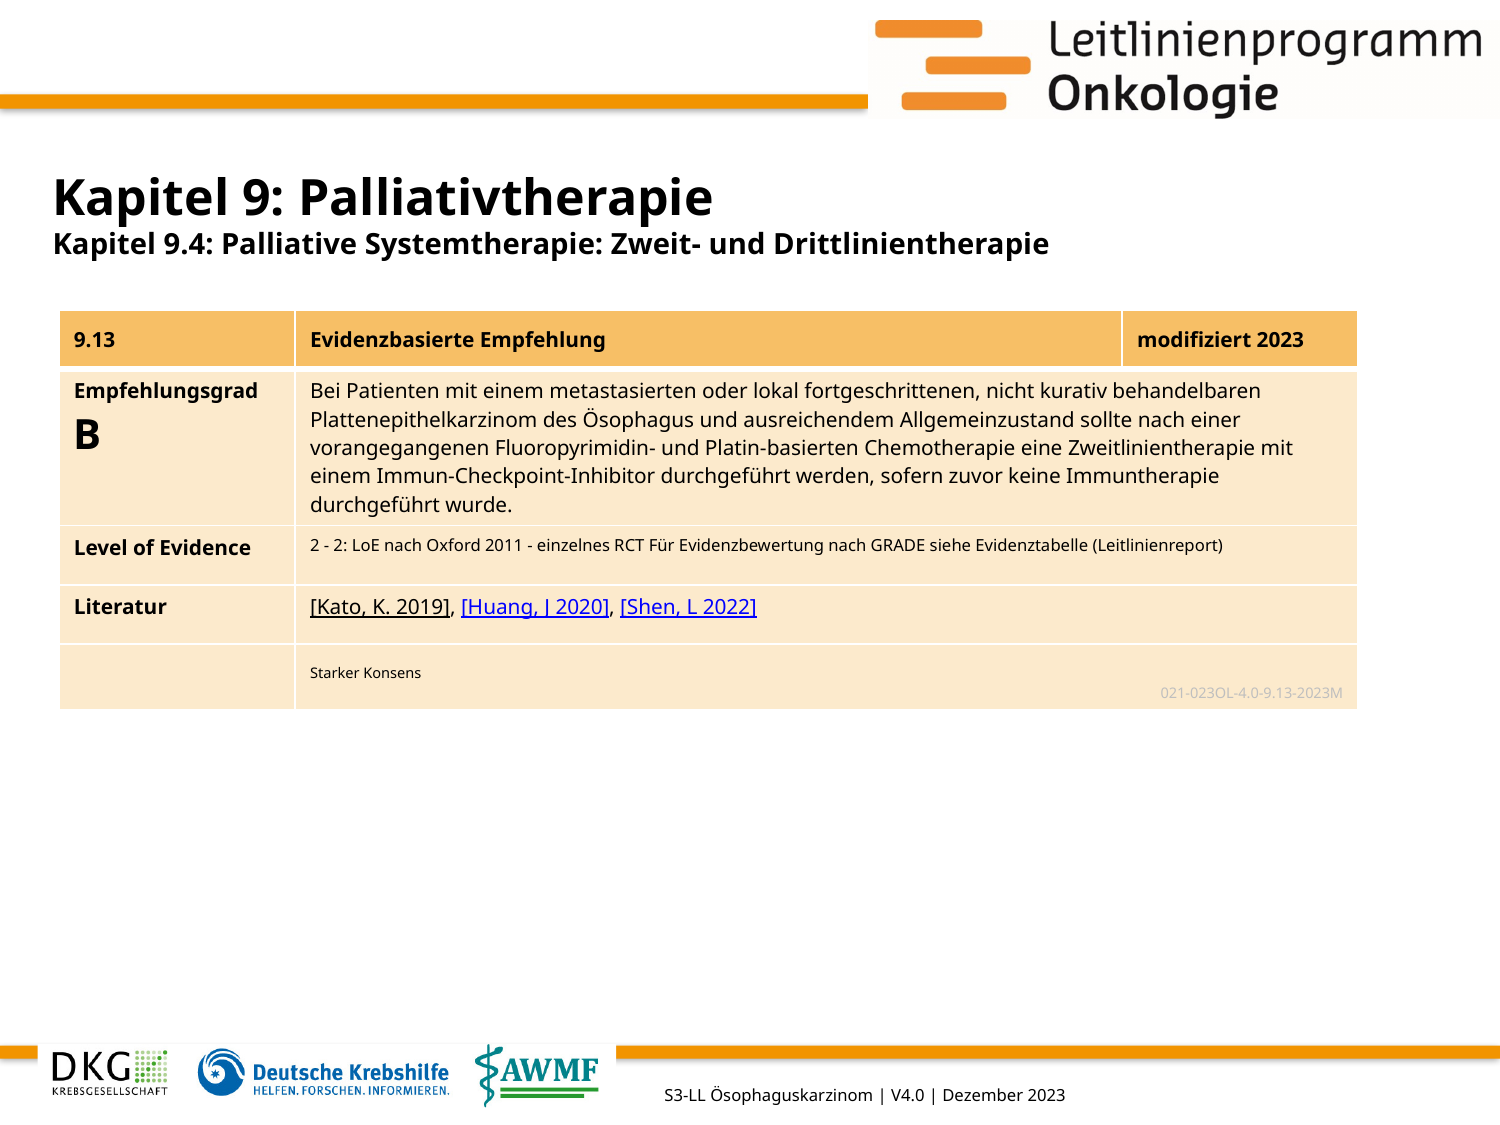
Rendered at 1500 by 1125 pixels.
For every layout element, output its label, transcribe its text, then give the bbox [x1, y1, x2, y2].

picture [868, 20, 1500, 119]
table_cell Bei Patienten mit einem metastasierten oder lokal fortgeschrittenen, nicht kurativ behandelbaren Plattenepithelkarzinom des Ösophagus und ausreichendem Allgemeinzustand sollte nach einer vorangegangenen Fluoropyrimidin- und Platin-basierten Chemotherapie eine Zweitlinientherapie mit einem Immun-Checkpoint-Inhibitor durchgeführt werden, sofern zuvor keine Immuntherapie durchgeführt wurde. [296, 372, 1357, 525]
table_cell Literatur [60, 586, 294, 643]
picture [37, 1044, 617, 1108]
title Kapitel 9: Palliativtherapie Kapitel 9.4: Palliative Systemtherapie: Zweit- und Drittlinientherapie [37, 125, 1463, 300]
table_cell [Kato, K. 2019], [Huang, J 2020], [Shen, L 2022] [296, 586, 1357, 643]
table_cell [60, 645, 294, 709]
table_header modifiziert 2023 [1123, 311, 1357, 366]
text_box S3-LL Ösophaguskarzinom | V4.0 | Dezember 2023 [649, 1065, 1477, 1125]
table_cell 2 - 2: LoE nach Oxford 2011 - einzelnes RCT Für Evidenzbewertung nach GRADE siehe Evidenztabelle (Leitlinienreport) [296, 526, 1357, 584]
table_header 9.13 [60, 311, 294, 366]
table_header Evidenzbasierte Empfehlung [296, 311, 1121, 366]
table_cell Empfehlungsgrad B [60, 372, 294, 525]
table_cell Level of Evidence [60, 526, 294, 584]
table_cell Starker Konsens 021-023OL-4.0-9.13-2023M [296, 645, 1357, 709]
